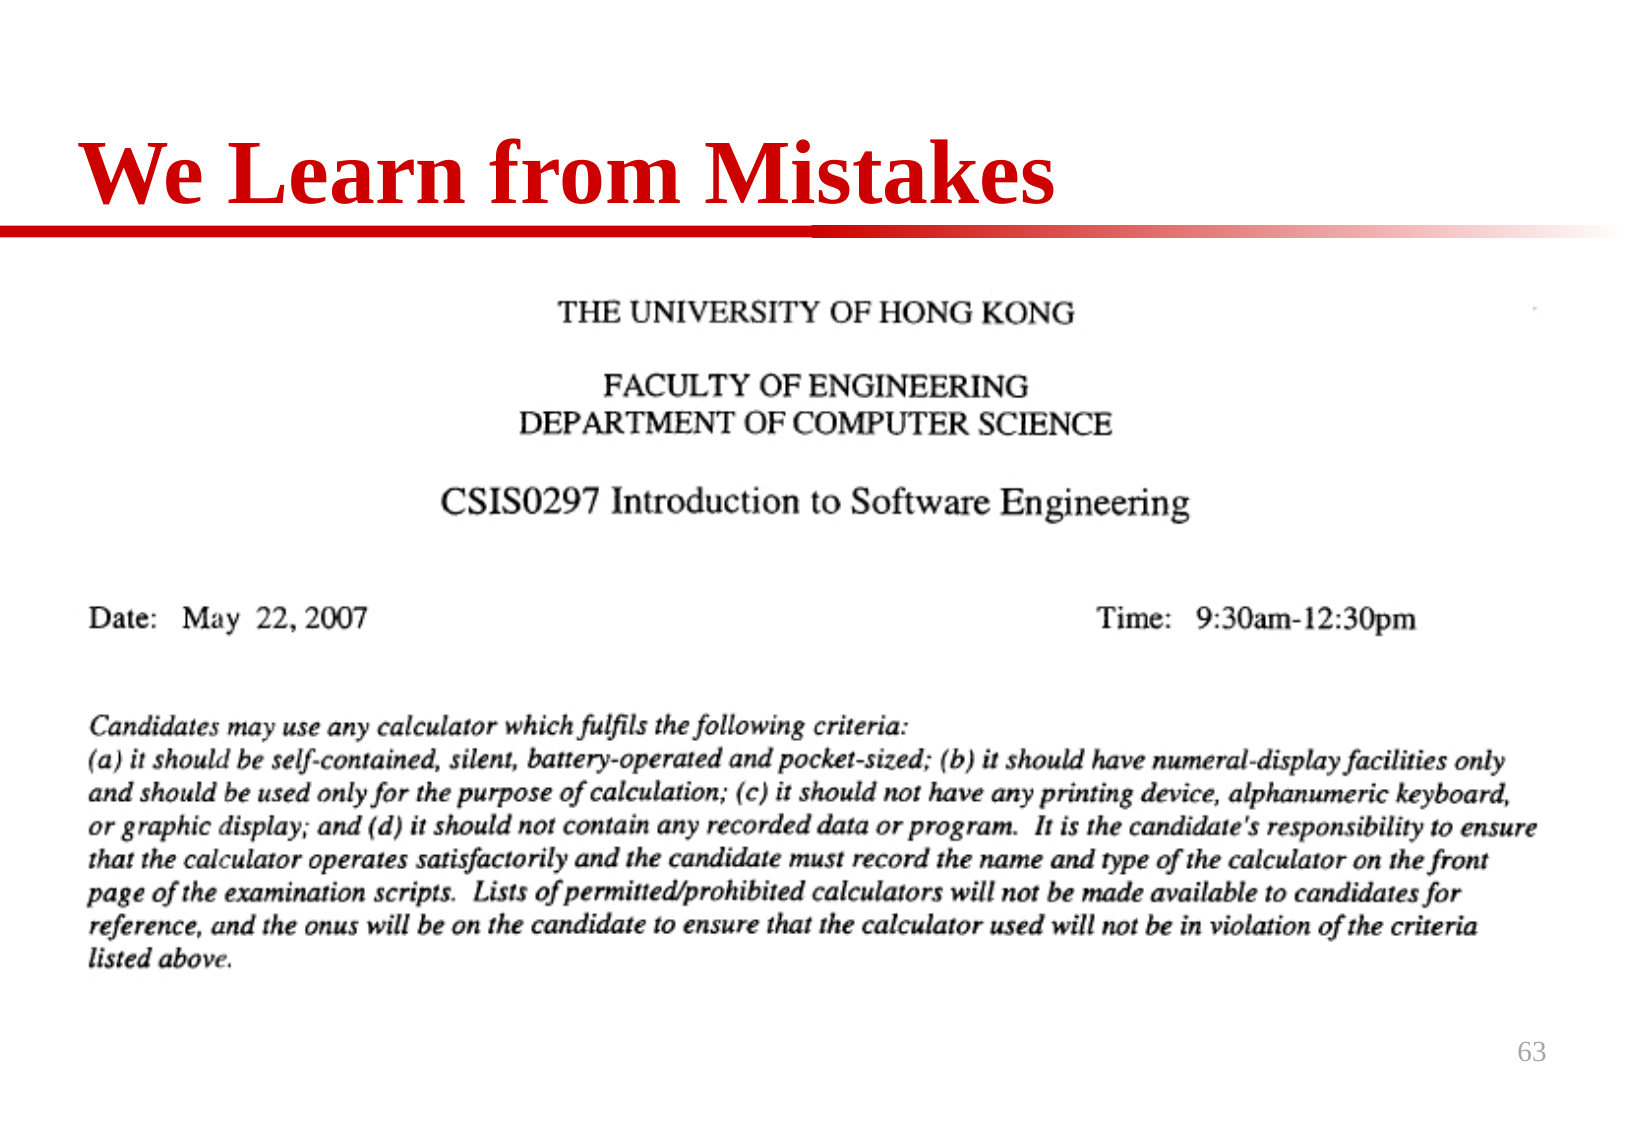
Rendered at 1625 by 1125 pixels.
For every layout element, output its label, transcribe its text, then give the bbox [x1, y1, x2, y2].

slide_number 63 [1223, 1012, 1563, 1088]
picture [61, 274, 1563, 995]
title We Learn from Mistakes [61, 49, 1563, 232]
